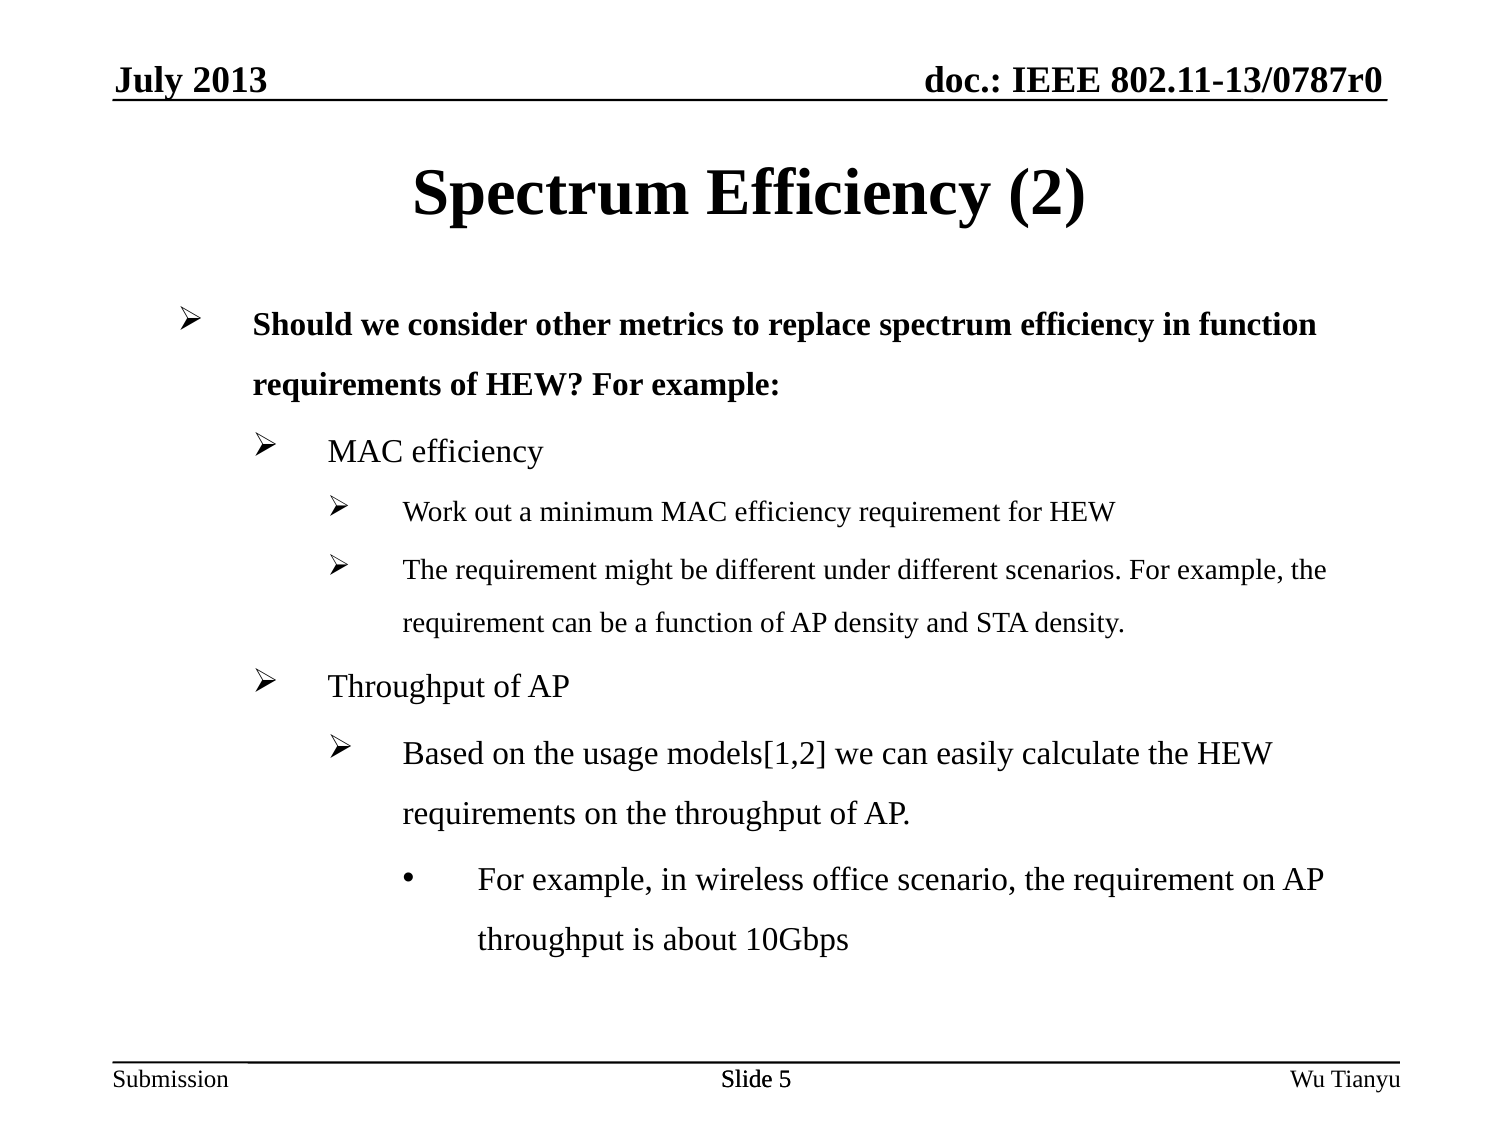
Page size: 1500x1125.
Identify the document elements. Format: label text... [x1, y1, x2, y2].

title Spectrum Efficiency (2) [112, 124, 1388, 251]
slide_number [114, 54, 269, 100]
text_box Should we consider other metrics to replace spectrum efficiency in function requirements of HEW? For example: MAC efficiency Work out a minimum MAC efficiency requirement for HEW The requirement might be different under different scenarios. For example, the requirement can be a function of AP density and STA density. Throughput of AP Based on the usage models[1,2] we can easily calculate the HEW requirements on the throughput of AP. For example, in wireless office scenario, the requirement on AP throughput is about 10Gbps [87, 275, 1400, 988]
text_box Slide 5 [675, 1062, 838, 1093]
text_box Wu Tianyu [1289, 1062, 1401, 1093]
